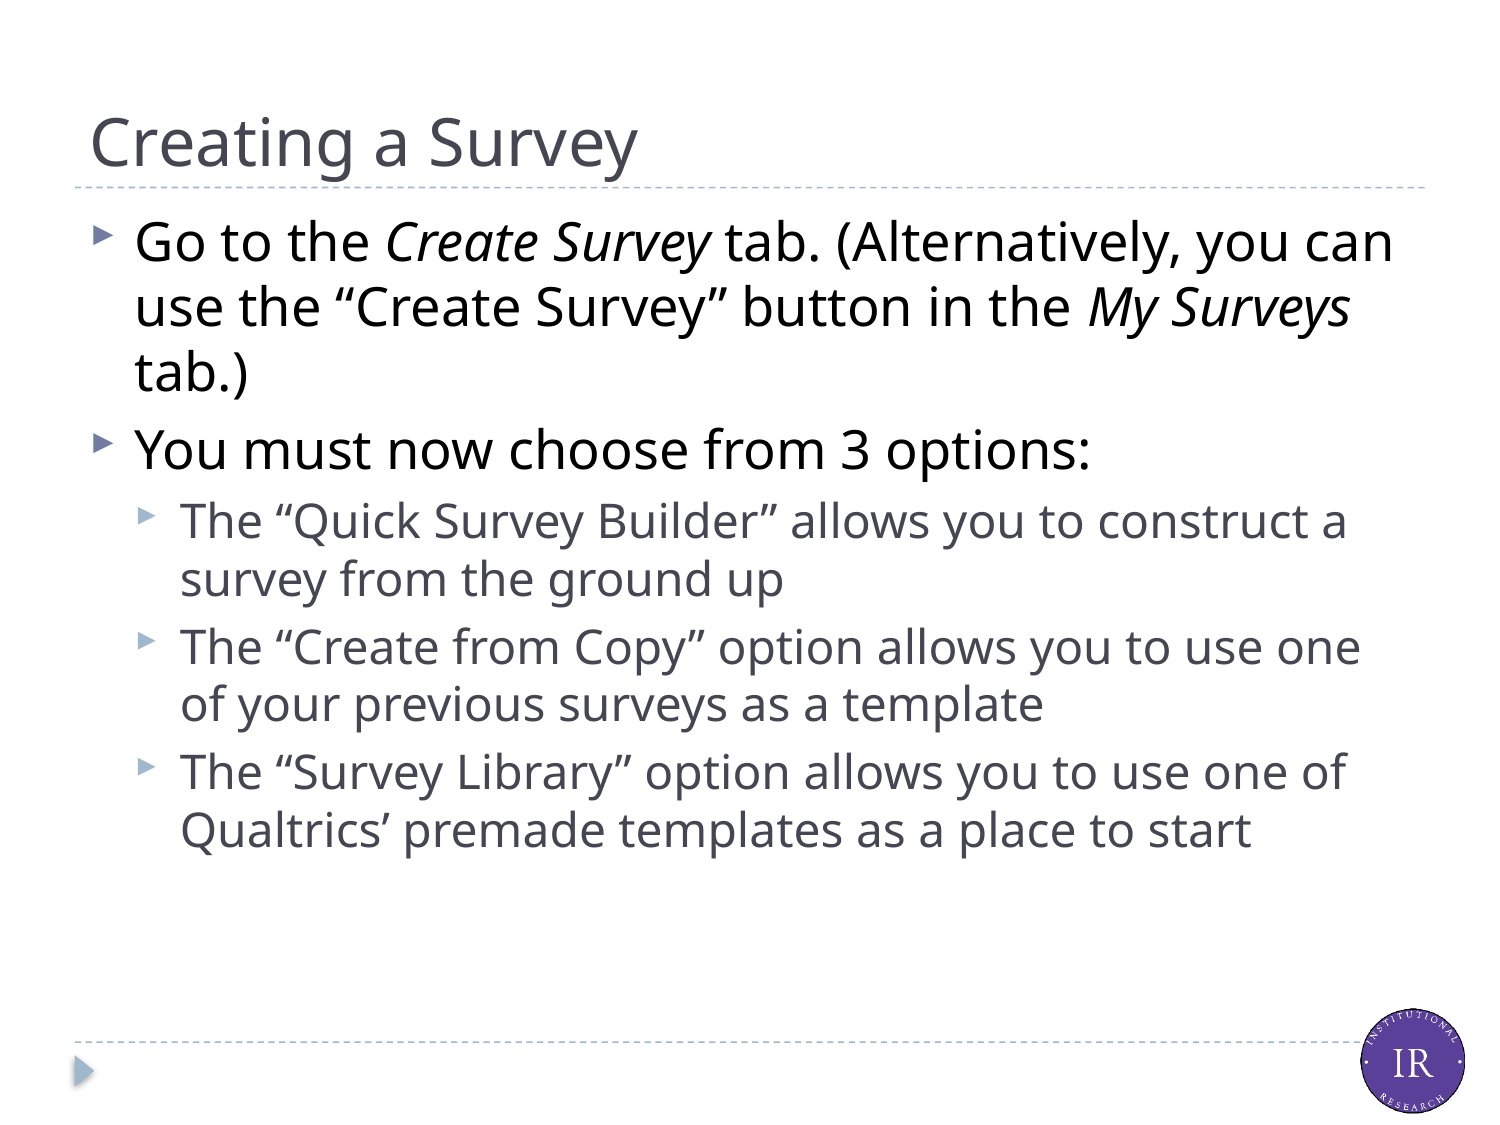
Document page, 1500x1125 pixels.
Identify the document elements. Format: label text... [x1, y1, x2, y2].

list Go to the Create Survey tab. (Alternatively, you can use the “Create Survey” button in the My Surveys tab.) You must now choose from 3 options: The “Quick Survey Builder” allows you to construct a survey from the ground up The “Create from Copy” option allows you to use one of your previous surveys as a template The “Survey Library” option allows you to use one of Qualtrics’ premade templates as a place to start [75, 200, 1425, 1010]
title Creating a Survey [75, 24, 1425, 188]
picture [1360, 1008, 1465, 1122]
